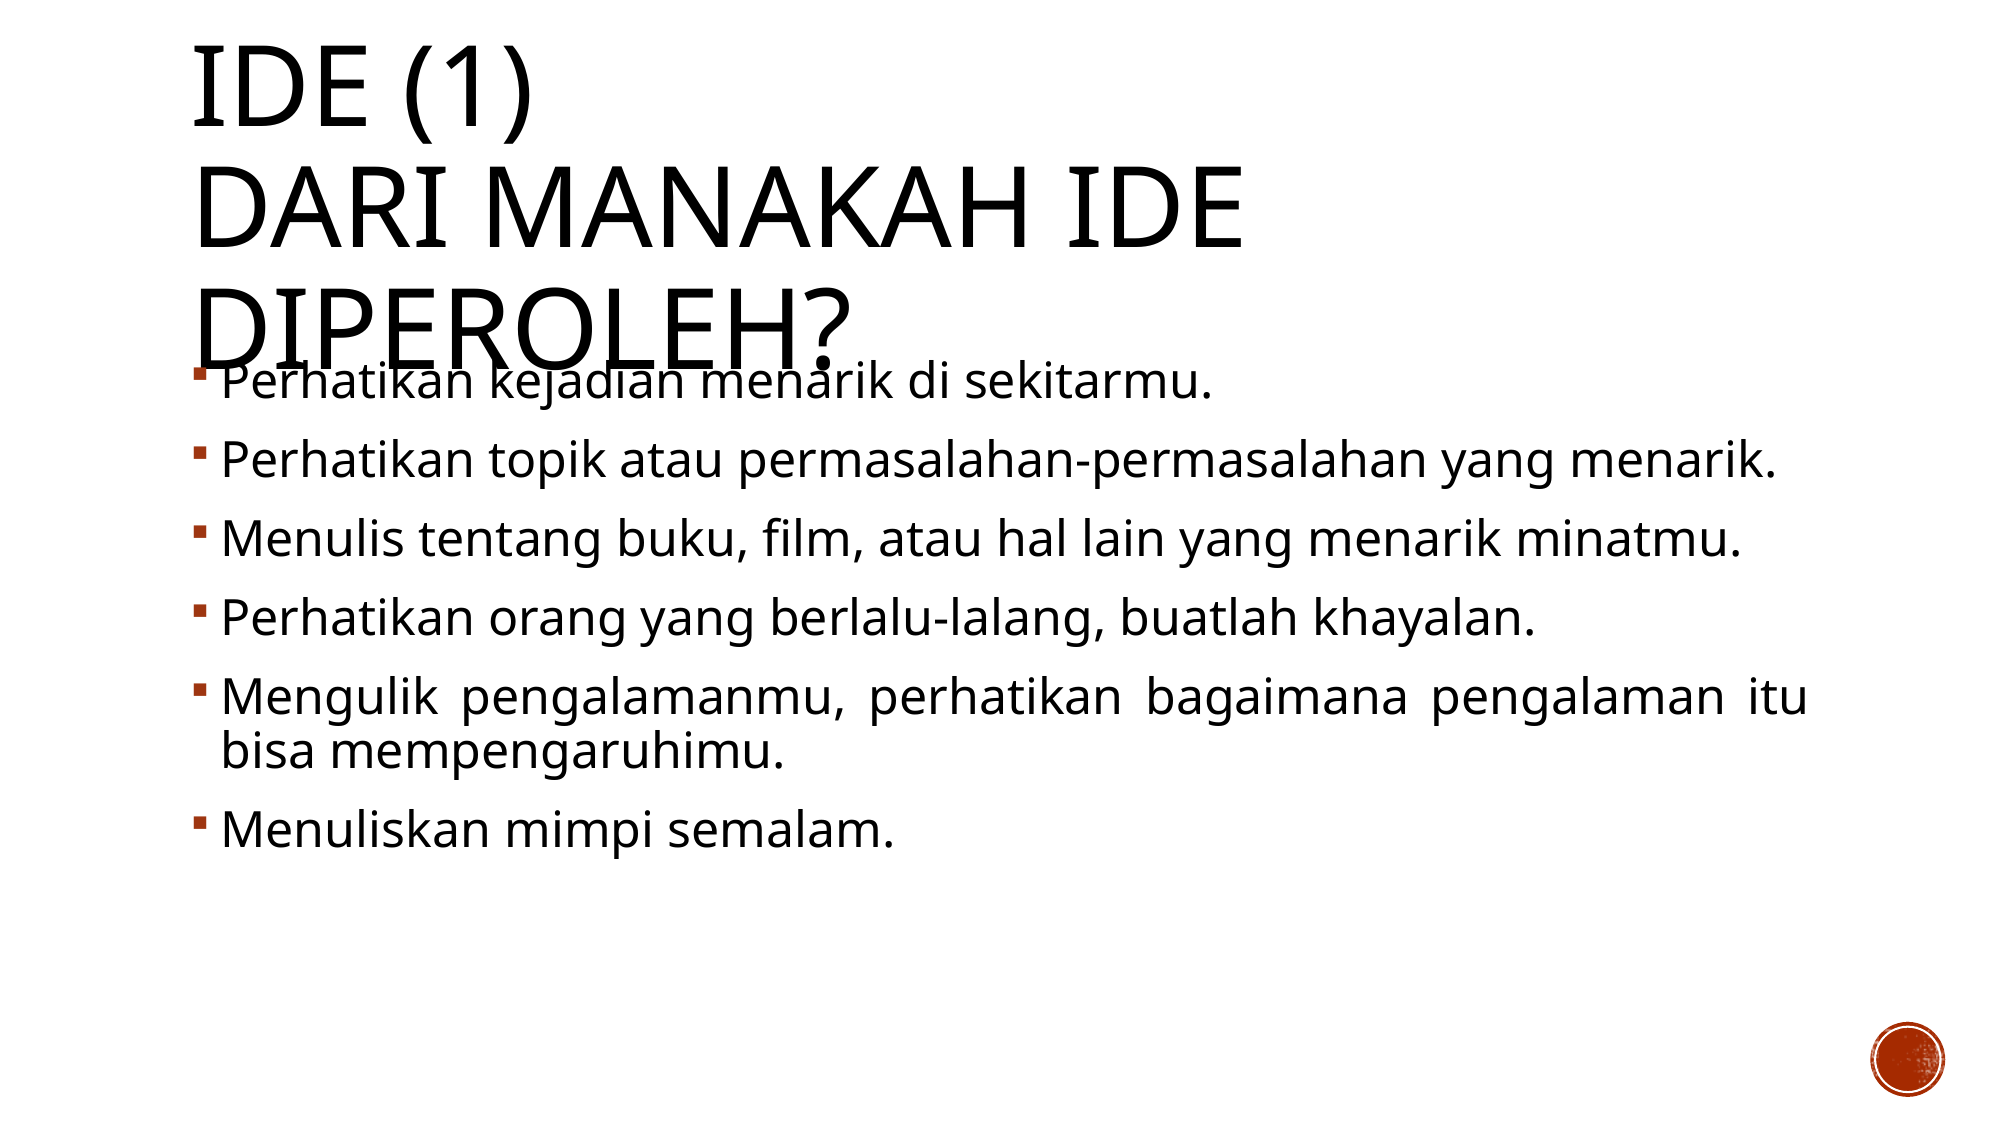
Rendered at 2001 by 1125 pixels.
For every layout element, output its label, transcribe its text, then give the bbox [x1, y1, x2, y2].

title Ide (1) Dari manakah ide diperoleh? [175, 79, 1826, 344]
list Perhatikan kejadian menarik di sekitarmu. Perhatikan topik atau permasalahan-permasalahan yang menarik. Menulis tentang buku, film, atau hal lain yang menarik minatmu. Perhatikan orang yang berlalu-lalang, buatlah khayalan. Mengulik pengalamanmu, perhatikan bagaimana pengalaman itu bisa mempengaruhimu. Menuliskan mimpi semalam. [175, 348, 1826, 1013]
